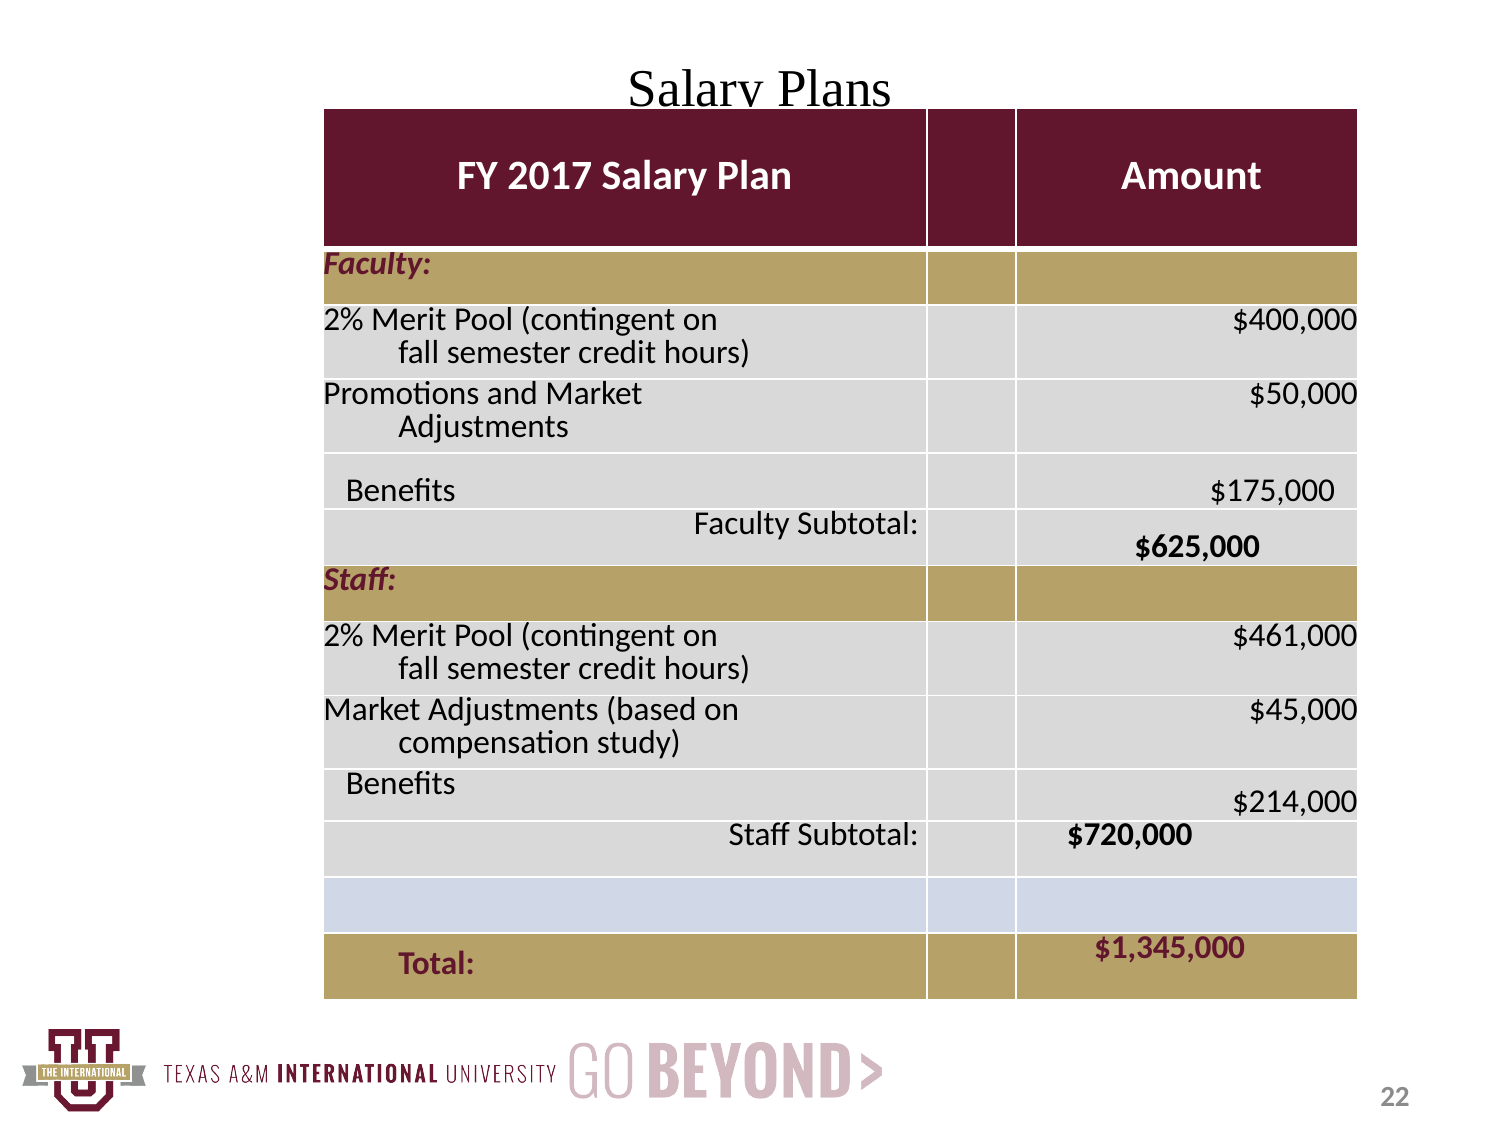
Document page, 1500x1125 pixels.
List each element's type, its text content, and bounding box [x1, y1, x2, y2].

table_header [928, 109, 1015, 246]
table_cell Total: [324, 934, 926, 999]
table_cell $175,000 [1017, 454, 1357, 508]
table_header FY 2017 Salary Plan [324, 109, 926, 246]
table_cell $400,000 [1017, 306, 1357, 378]
table_cell [928, 878, 1015, 932]
table_cell 2% Merit Pool (contingent on fall semester credit hours) [324, 306, 926, 378]
table_cell [928, 696, 1015, 768]
table_cell Market Adjustments (based on compensation study) [324, 696, 926, 768]
table_cell [928, 252, 1015, 304]
table_cell [928, 566, 1015, 621]
table_cell $720,000 [1017, 822, 1357, 876]
table_cell [1017, 252, 1357, 304]
table_cell [928, 622, 1015, 695]
slide_number 22 [1074, 1064, 1425, 1125]
table_cell Benefits [324, 454, 926, 508]
table_cell [1017, 878, 1357, 932]
table_cell Faculty: [324, 252, 926, 304]
table_cell [324, 878, 926, 932]
table_cell $625,000 [1017, 510, 1357, 565]
table_cell $45,000 [1017, 696, 1357, 768]
table_cell Staff Subtotal: [324, 822, 926, 876]
picture [16, 1004, 886, 1125]
table_cell [928, 454, 1015, 508]
table_cell 2% Merit Pool (contingent on fall semester credit hours) [324, 622, 926, 695]
table_cell $461,000 [1017, 622, 1357, 695]
table_header Amount [1017, 109, 1357, 246]
table_cell [928, 306, 1015, 378]
table_cell [928, 380, 1015, 452]
table_cell Promotions and Market Adjustments [324, 380, 926, 452]
table_cell [1017, 566, 1357, 621]
table_cell $1,345,000 [1017, 934, 1357, 999]
table_cell [928, 770, 1015, 820]
table_cell Faculty Subtotal: [324, 510, 926, 565]
table_cell [928, 510, 1015, 565]
title Salary Plans [95, 45, 1425, 184]
table_cell [928, 934, 1015, 999]
table_cell $50,000 [1017, 380, 1357, 452]
table_cell Benefits [324, 770, 926, 820]
table_cell Staff: [324, 566, 926, 621]
table_cell $214,000 [1017, 770, 1357, 820]
table_cell [928, 822, 1015, 876]
